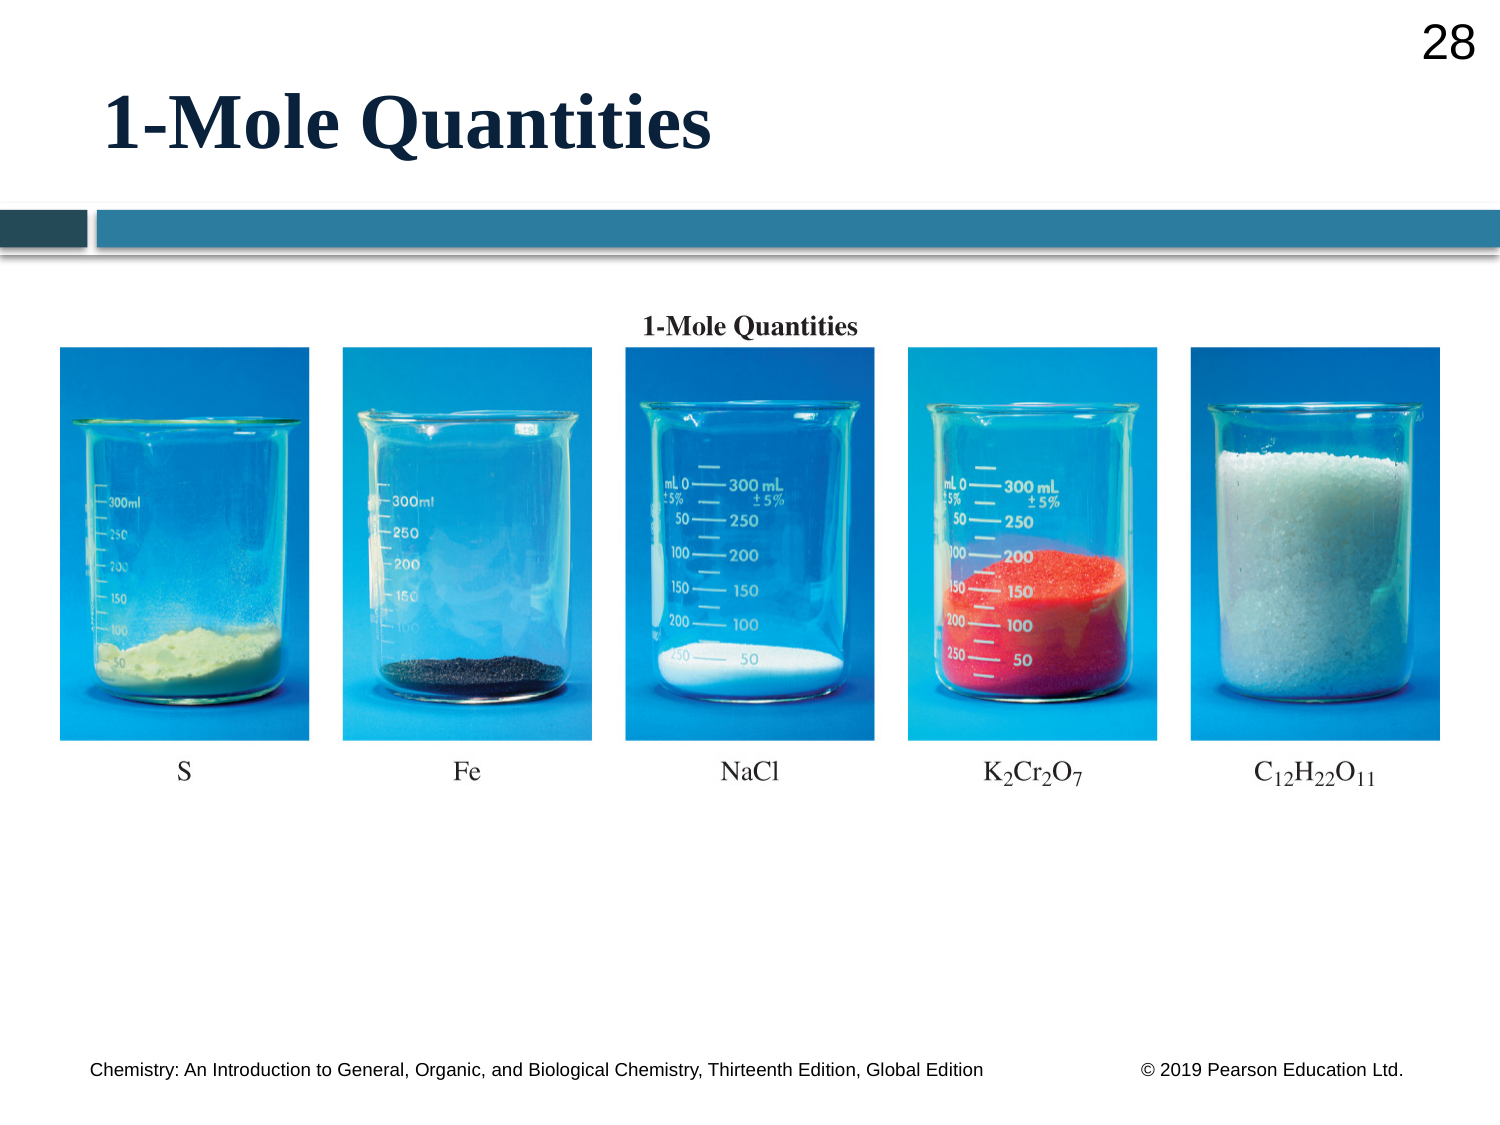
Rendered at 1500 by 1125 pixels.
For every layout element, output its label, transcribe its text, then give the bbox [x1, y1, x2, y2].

title 1-Mole Quantities [87, 41, 1403, 193]
slide_number 28 [1406, 2, 1494, 43]
picture [49, 305, 1451, 788]
